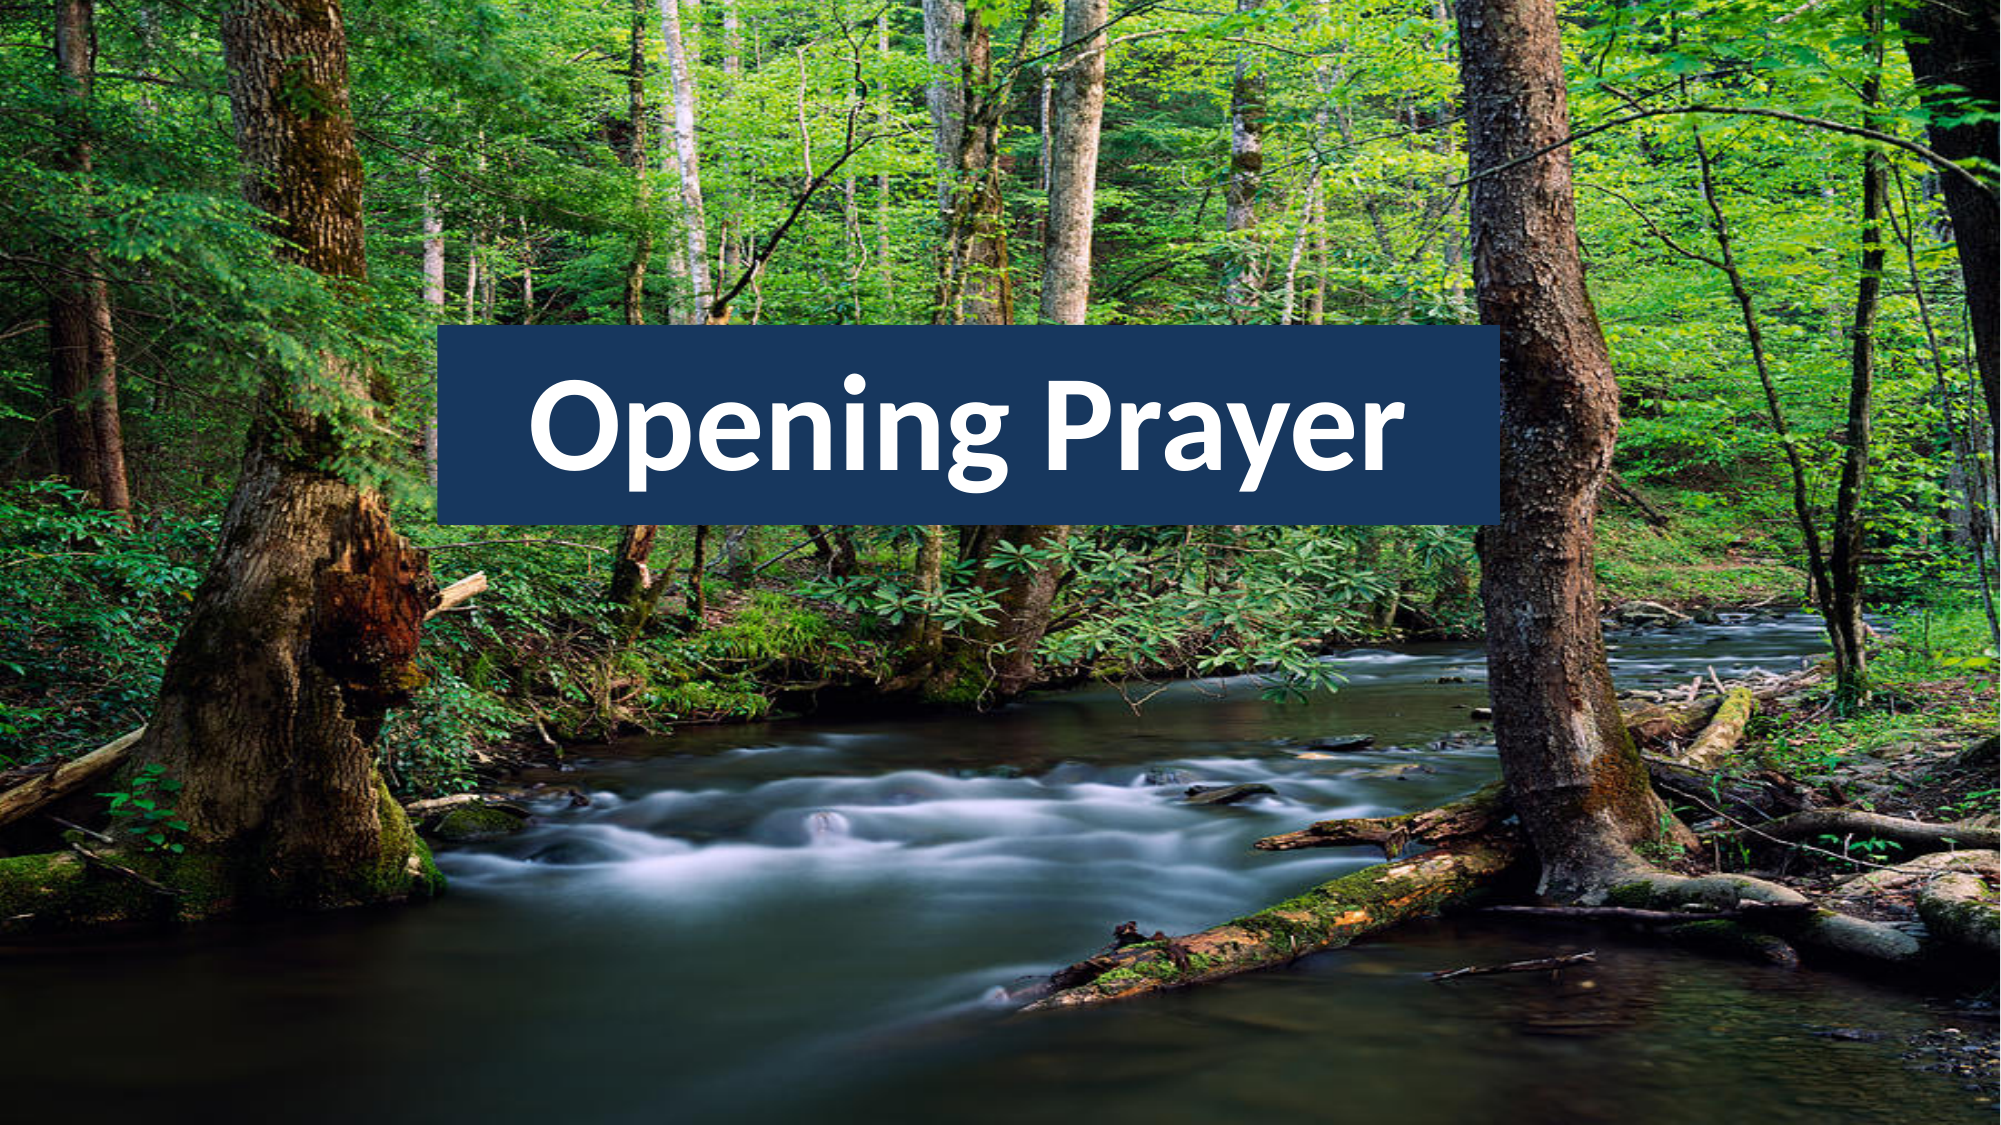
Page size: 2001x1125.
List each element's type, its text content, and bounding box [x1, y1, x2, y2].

subtitle Opening Prayer [437, 324, 1500, 525]
